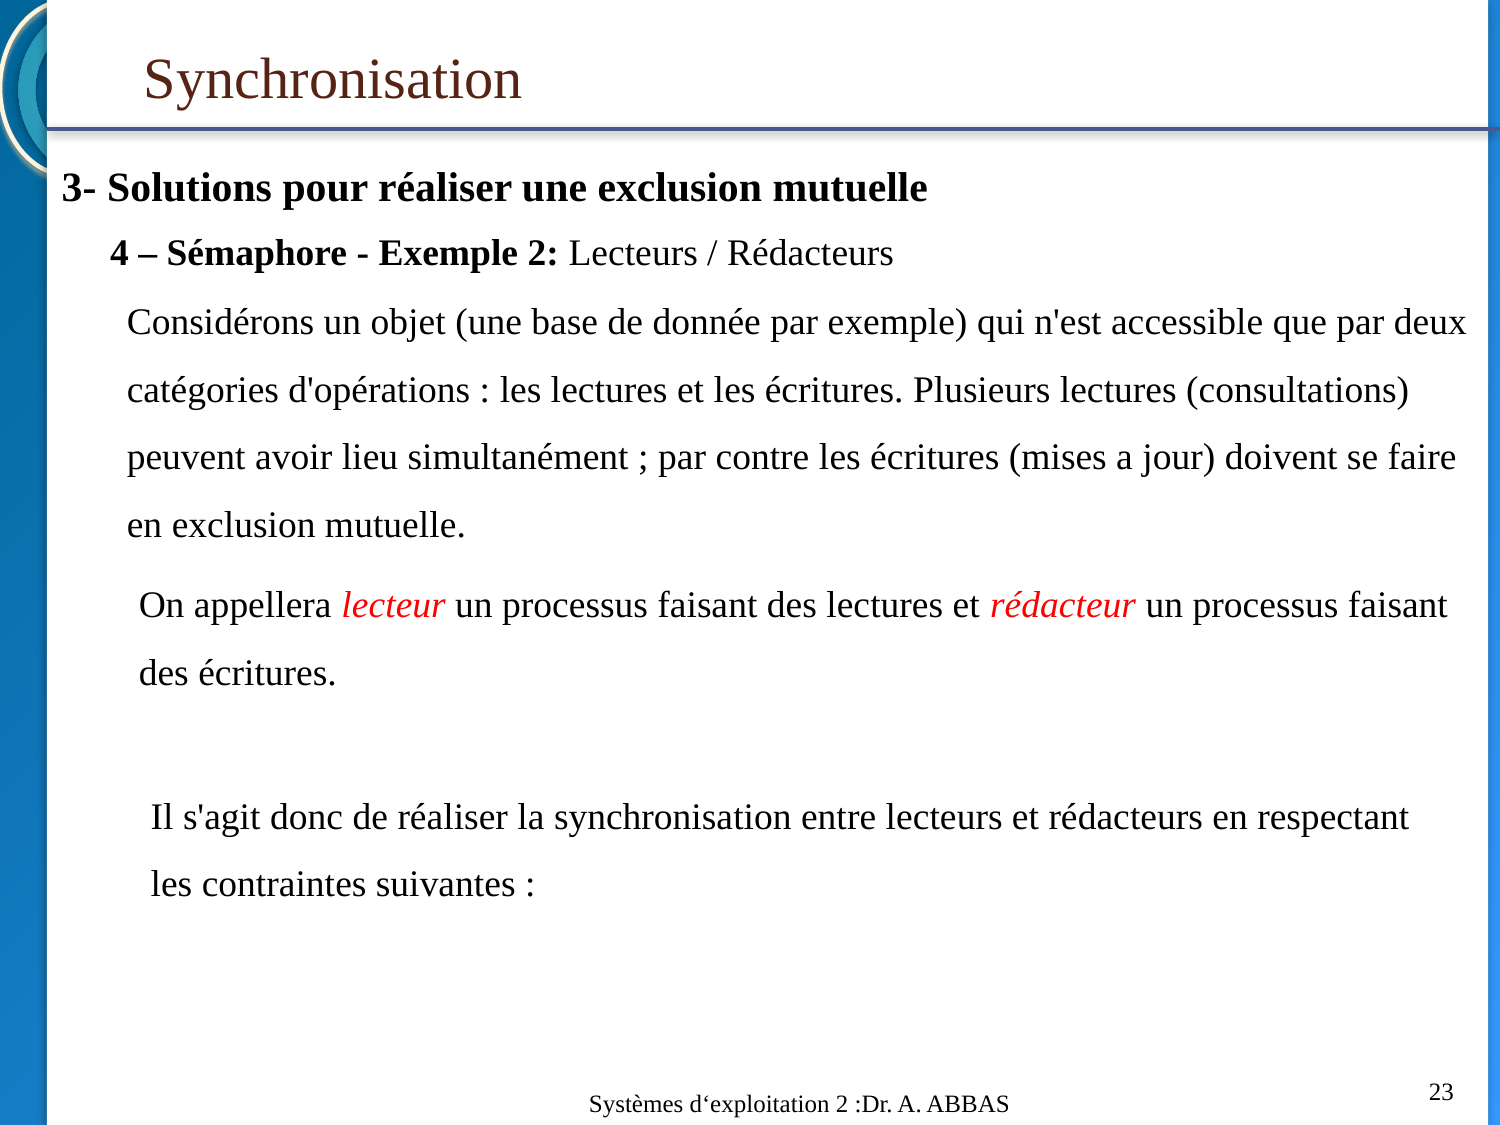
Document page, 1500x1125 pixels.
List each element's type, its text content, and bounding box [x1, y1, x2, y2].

text_box 23 [1394, 1034, 1488, 1113]
text_box Synchronisation [128, 21, 1359, 129]
text_box Considérons un objet (une base de donnée par exemple) qui n'est accessible que par deux catégories d'opérations : les lectures et les écritures. Plusieurs lectures (consultations) peuvent avoir lieu simultanément ; par contre les écritures (mises a jour) doivent se faire en exclusion mutuelle. [112, 267, 1500, 530]
text_box On appellera lecteur un processus faisant des lectures et rédacteur un processus faisant des écritures. [123, 550, 1471, 678]
text_box 4 – Sémaphore - Exemple 2: Lecteurs / Rédacteurs [95, 220, 920, 281]
text_box 3- Solutions pour réaliser une exclusion mutuelle [46, 152, 1453, 218]
text_box Systèmes d‘exploitation 2 :Dr. A. ABBAS [574, 1066, 1049, 1125]
text_box Il s'agit donc de réaliser la synchronisation entre lecteurs et rédacteurs en respectant les contraintes suivantes : [135, 761, 1459, 889]
